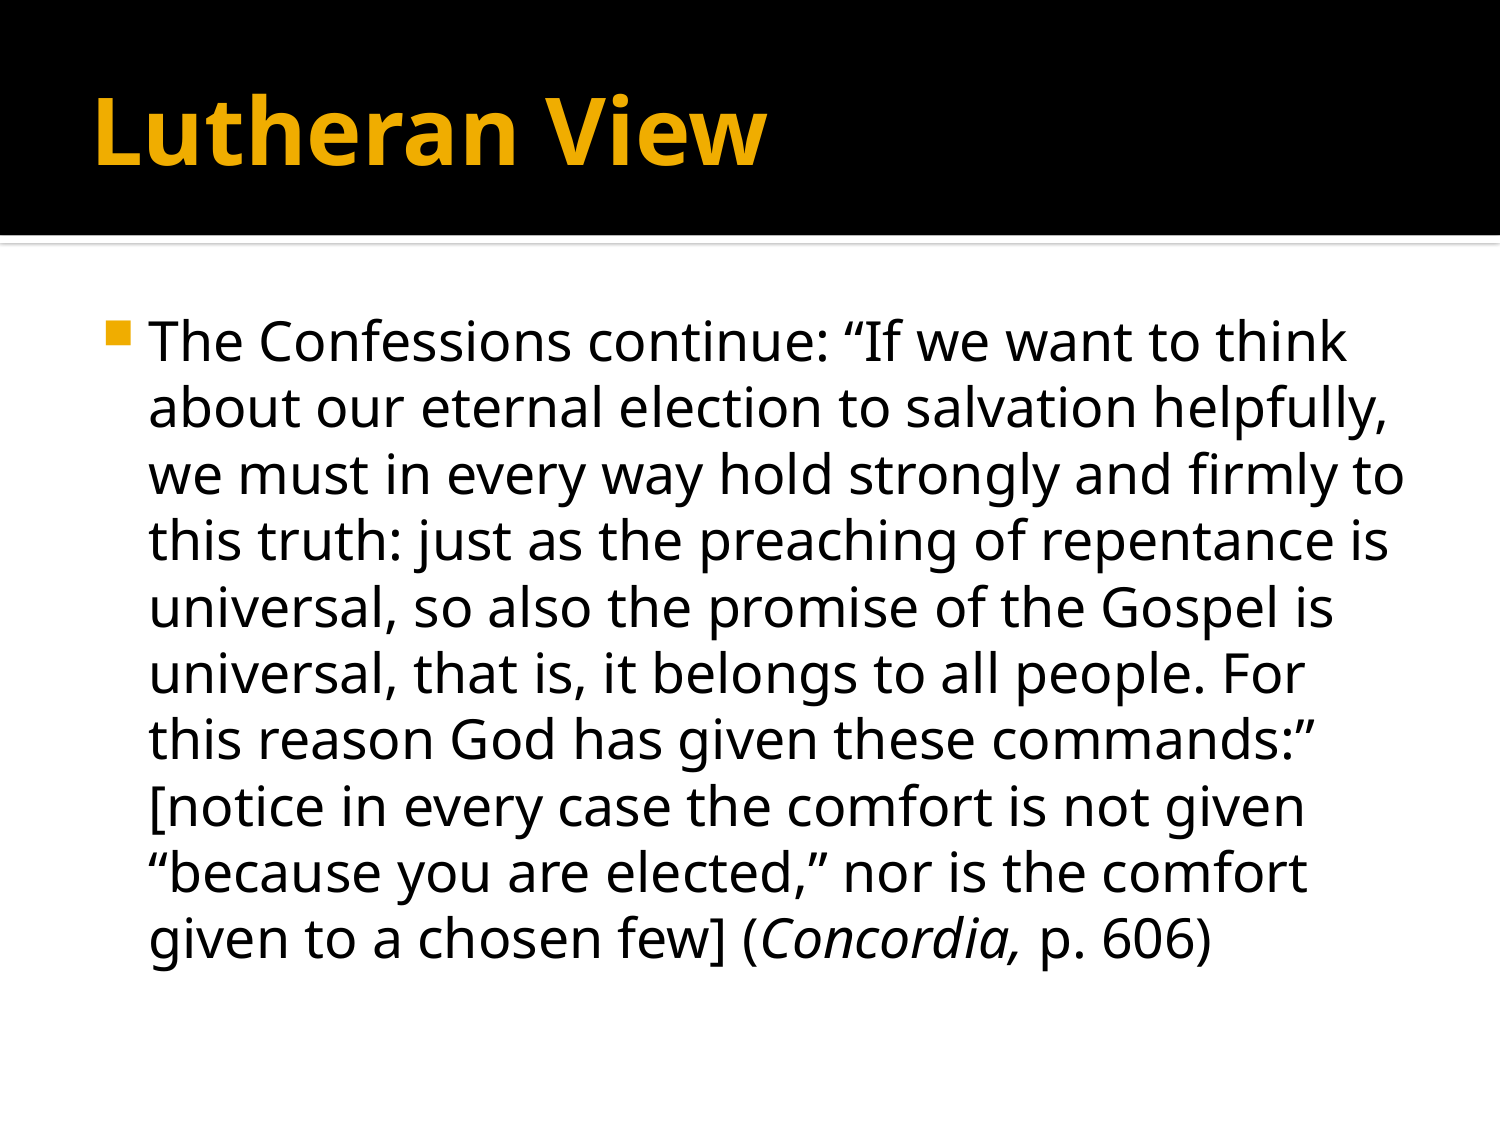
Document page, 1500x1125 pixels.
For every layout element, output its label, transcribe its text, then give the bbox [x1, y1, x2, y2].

list The Confessions continue: “If we want to think about our eternal election to salvation helpfully, we must in every way hold strongly and firmly to this truth: just as the preaching of repentance is universal, so also the promise of the Gospel is universal, that is, it belongs to all people. For this reason God has given these commands:” [notice in every case the comfort is not given “because you are elected,” nor is the comfort given to a chosen few] (Concordia, p. 606) [75, 291, 1425, 1050]
title Lutheran View [75, 25, 1425, 231]
